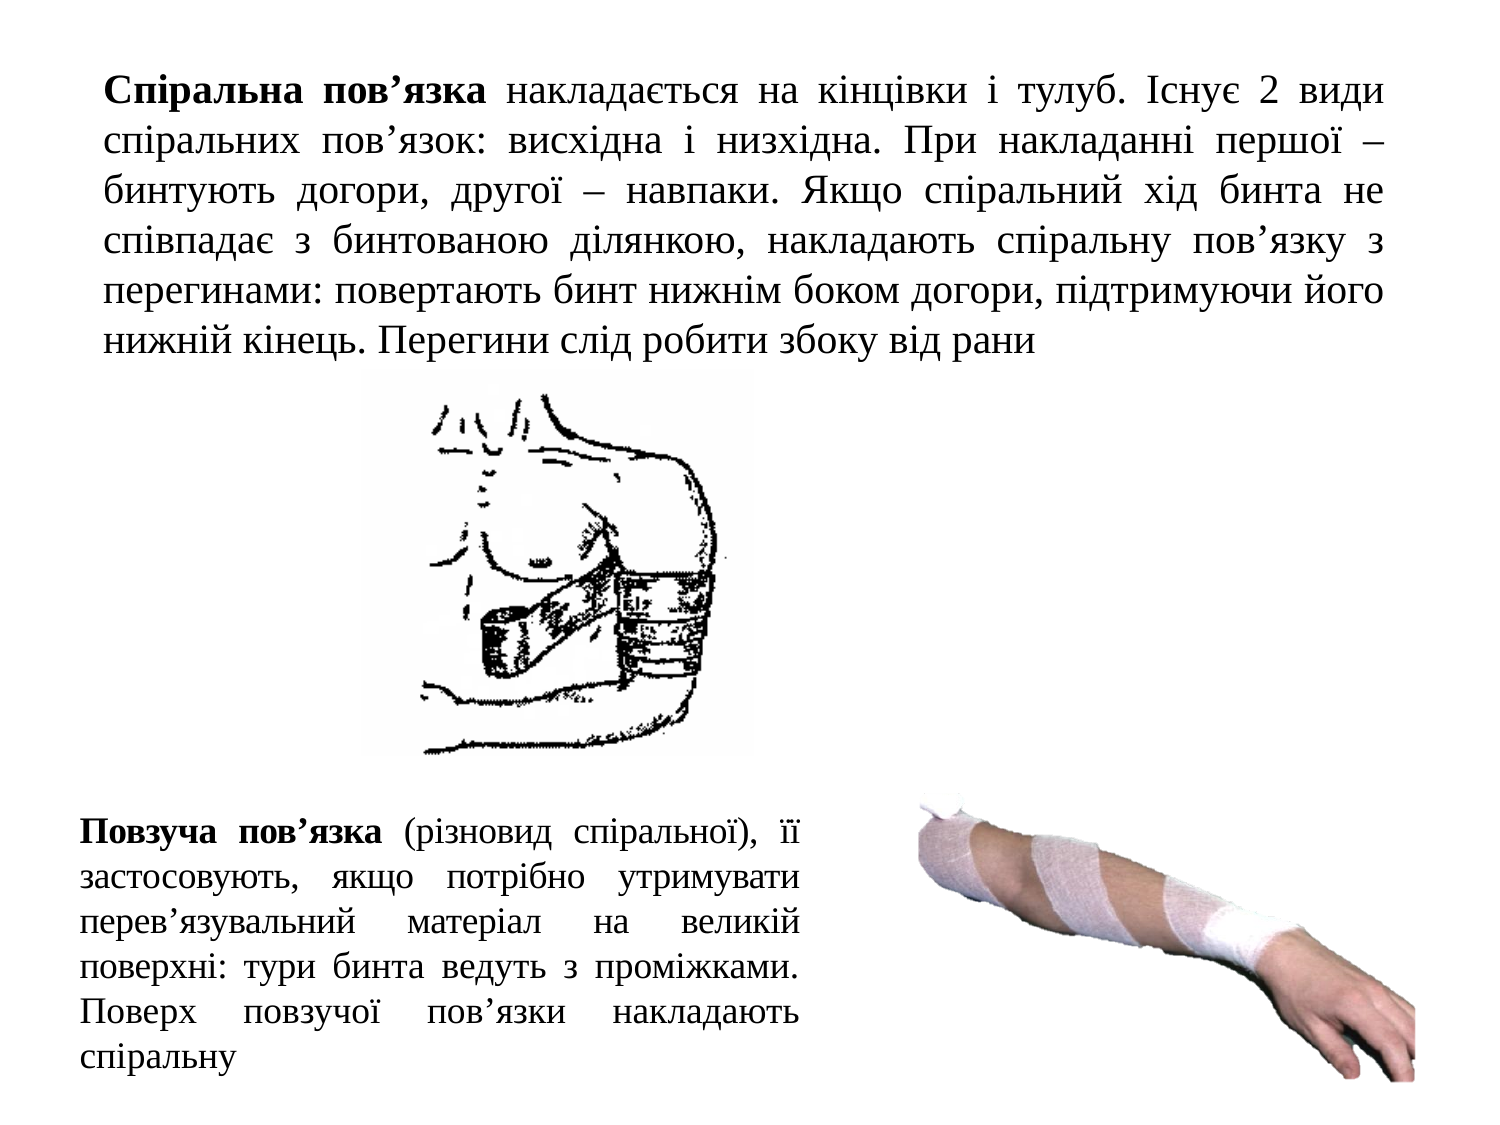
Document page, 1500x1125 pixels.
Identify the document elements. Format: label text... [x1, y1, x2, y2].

picture [856, 757, 1477, 1119]
picture [359, 369, 765, 786]
text_box Спіральна пов’язка накладається на кінцівки і тулуб. Існує 2 види спіральних пов’язок: висхідна і низхідна. При накладанні першої – бинтують догори, другої – навпаки. Якщо спіральний хід бинта не співпадає з бинтованою ділянкою, накладають спіральну пов’язку з перегинами: повертають бинт нижнім боком догори, підтримуючи його нижній кінець. Перегини слід робити збоку від рани [88, 54, 1400, 370]
text_box Повзуча пов’язка (різновид спіральної), її застосовують, якщо потрібно утримувати перев’язувальний матеріал на великій поверхні: тури бинта ведуть з проміжками. Поверх повзучої пов’язки накладають спіральну [64, 798, 815, 1084]
